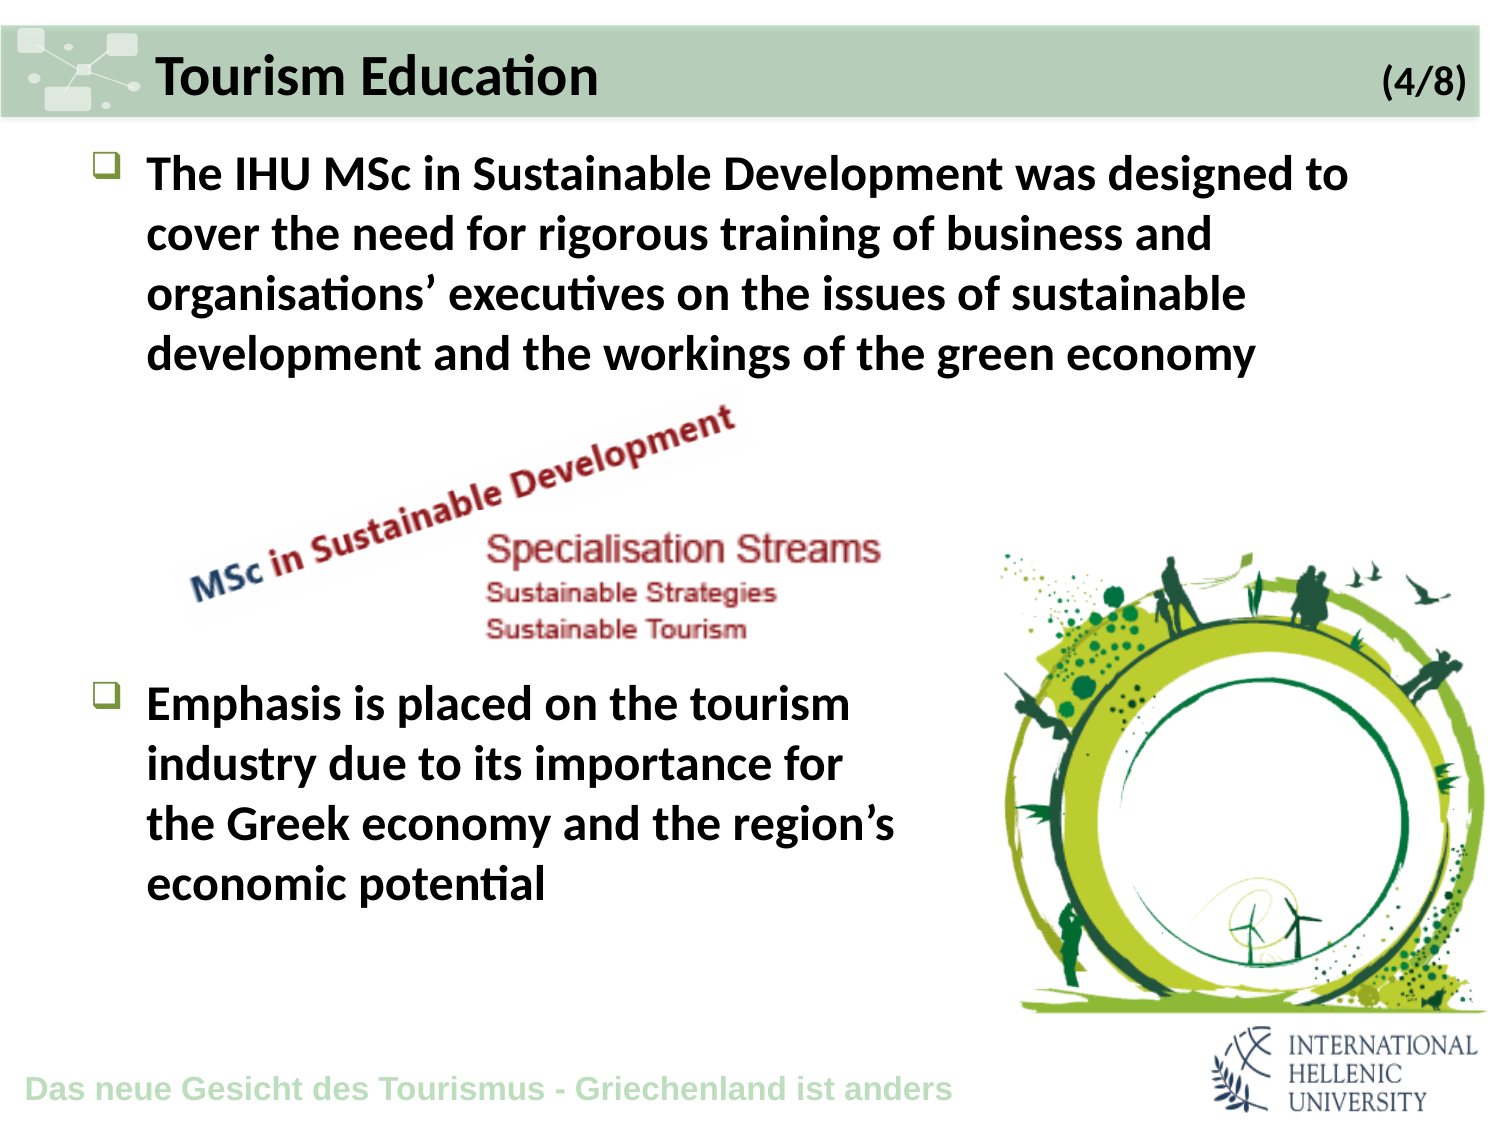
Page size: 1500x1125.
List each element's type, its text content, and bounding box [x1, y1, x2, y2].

picture [935, 522, 1500, 1124]
title Tourism Education (4/8) [140, 28, 1490, 116]
text_box The IHU MSc in Sustainable Development was designed to cover the need for rigorous training of business and organisations’ executives on the issues of sustainable development and the workings of the green economy Emphasis is placed on the tourism industry due to its importance for the Greek economy and the region’s economic potential [74, 132, 1425, 234]
picture [167, 386, 901, 646]
text_box [35, 234, 1471, 1056]
